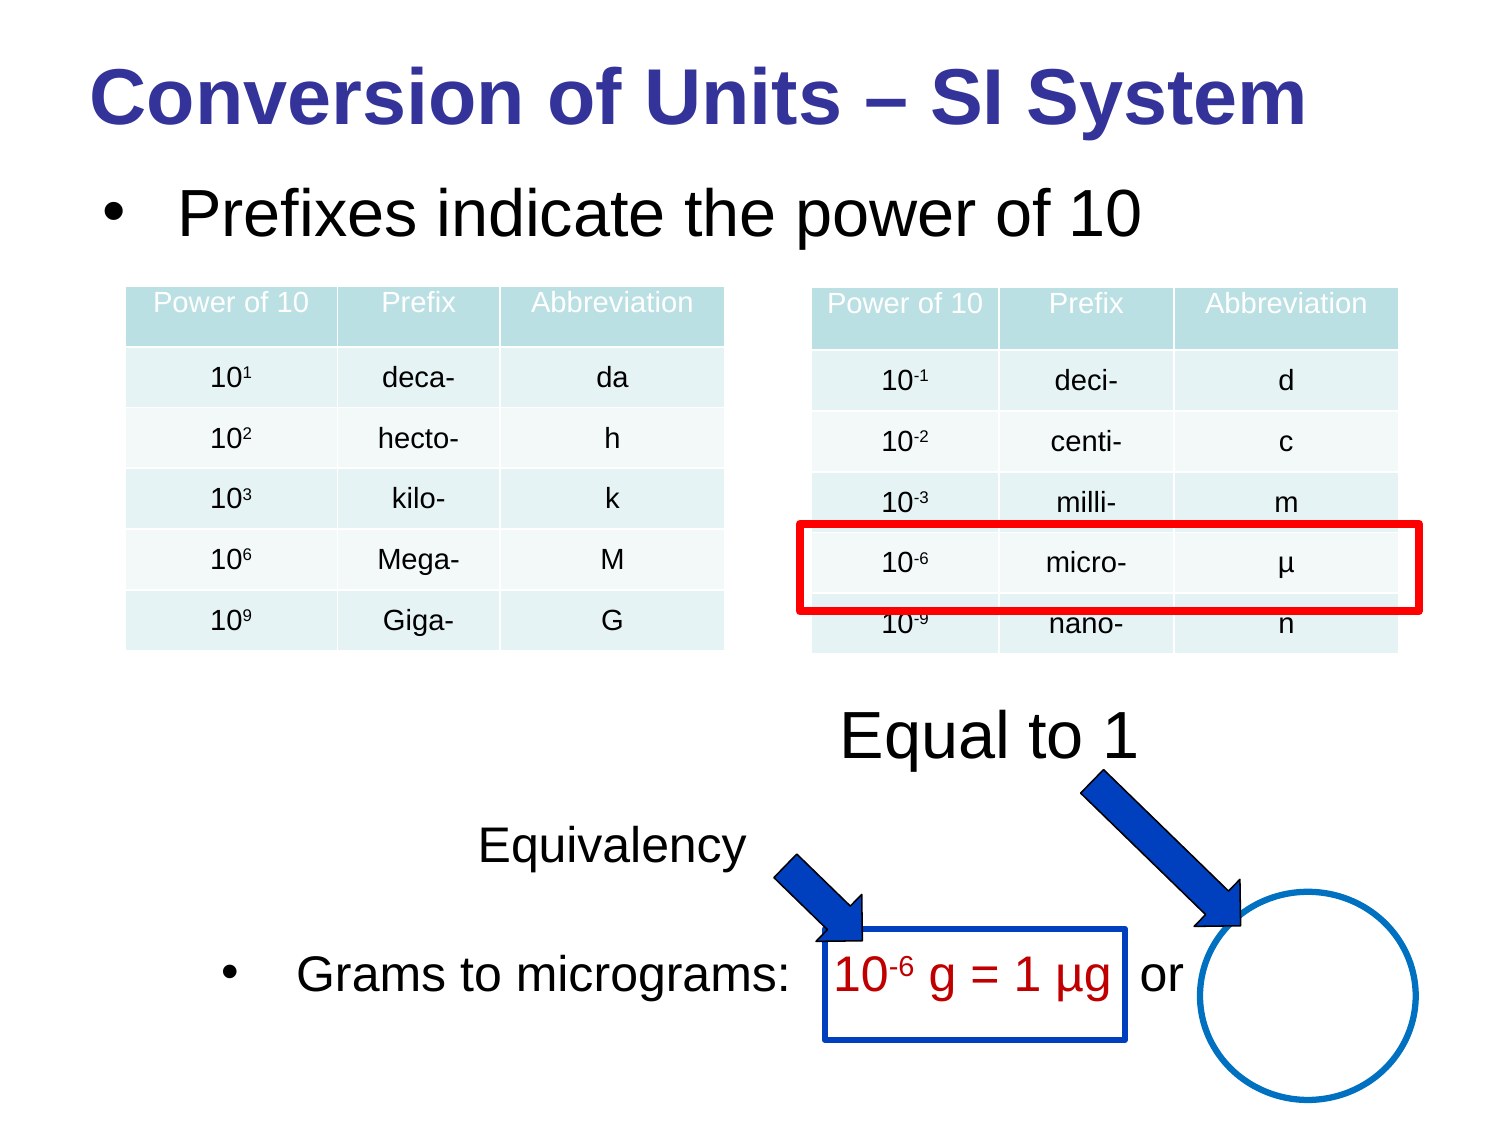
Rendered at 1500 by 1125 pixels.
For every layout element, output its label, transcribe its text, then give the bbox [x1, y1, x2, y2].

table_cell Giga- [338, 591, 499, 650]
text_box [1200, 891, 1416, 1100]
table_header Prefix [338, 287, 499, 346]
table_cell 103 [126, 469, 337, 528]
table_cell h [501, 408, 724, 467]
table_cell 109 [126, 591, 337, 650]
text_box [1080, 769, 1241, 927]
table_cell M [501, 530, 724, 589]
table_cell m [1175, 473, 1398, 523]
table_cell k [501, 469, 724, 528]
table_header Power of 10 [126, 287, 337, 346]
table_cell deca- [338, 348, 499, 407]
table_cell 106 [126, 530, 337, 589]
table_cell hecto- [338, 408, 499, 467]
table_cell 10-2 [812, 412, 998, 471]
table_cell kilo- [338, 469, 499, 528]
table_cell n [1175, 612, 1398, 653]
table_cell centi- [1000, 412, 1173, 471]
text_box [824, 928, 1125, 1040]
table_cell da [501, 348, 724, 407]
table_cell deci- [1000, 351, 1173, 410]
table_header Power of 10 [812, 288, 998, 349]
table_cell 102 [126, 408, 337, 467]
text_box [799, 523, 1419, 612]
table_header Abbreviation [1175, 288, 1398, 349]
table_cell 101 [126, 348, 337, 407]
text_box Conversion of Units – SI System [75, 37, 1450, 148]
table_header Abbreviation [501, 287, 724, 346]
table_cell 10-1 [812, 351, 998, 410]
table_cell milli- [1000, 473, 1173, 523]
table_cell d [1175, 351, 1398, 410]
table_cell c [1175, 412, 1398, 471]
text_box [773, 854, 863, 942]
text_box Equivalency [462, 805, 801, 881]
text_box Equal to 1 [825, 684, 1238, 780]
table_header Prefix [1000, 288, 1173, 349]
table_cell 10-9 [812, 612, 998, 653]
table_cell nano- [1000, 612, 1173, 653]
table_cell G [501, 591, 724, 650]
table_cell Mega- [338, 530, 499, 589]
table_cell 10-3 [812, 473, 998, 523]
text_box Prefixes indicate the power of 10 [87, 162, 1475, 258]
